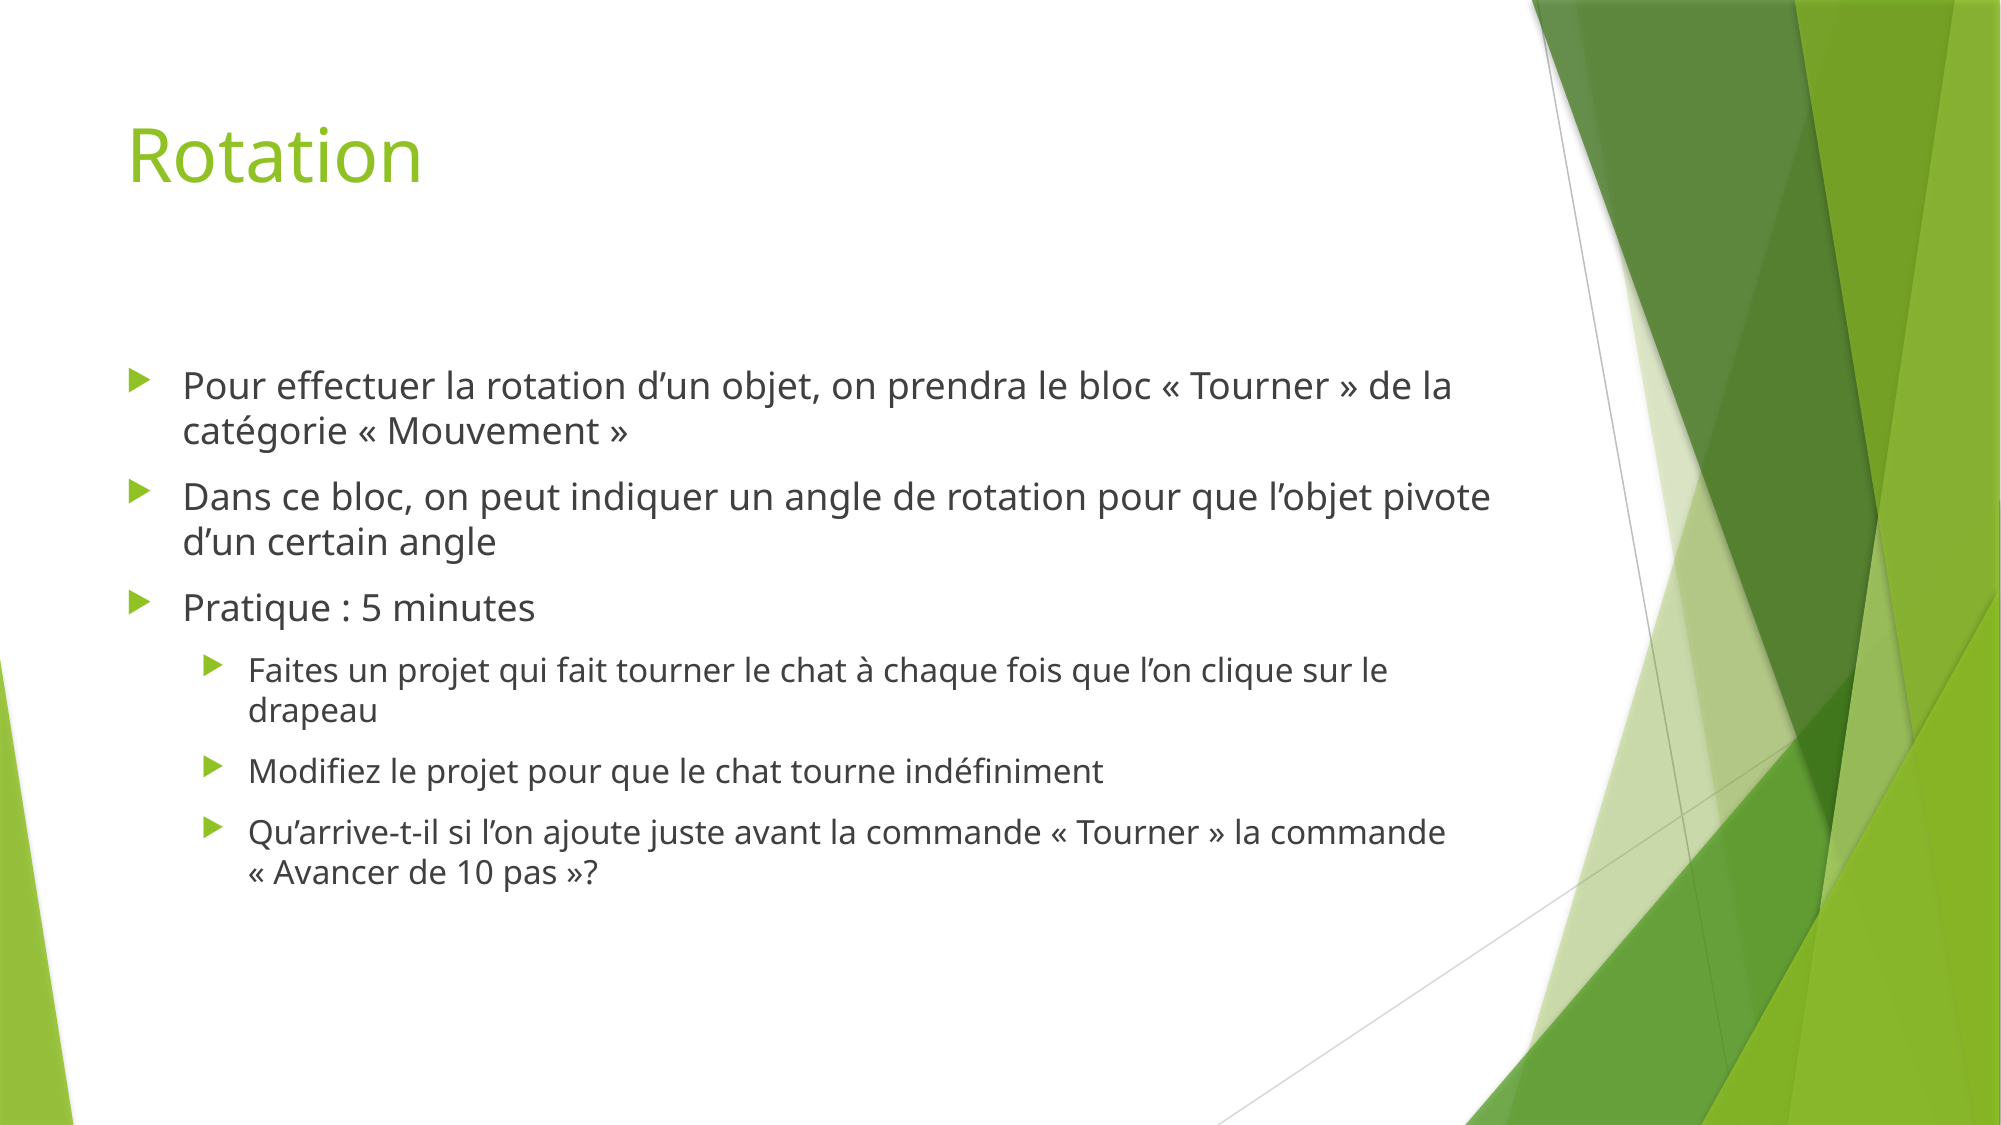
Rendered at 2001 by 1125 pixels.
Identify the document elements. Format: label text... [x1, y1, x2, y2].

title Rotation [111, 99, 1522, 317]
list Pour effectuer la rotation d’un objet, on prendra le bloc « Tourner » de la catégorie « Mouvement » Dans ce bloc, on peut indiquer un angle de rotation pour que l’objet pivote d’un certain angle Pratique : 5 minutes Faites un projet qui fait tourner le chat à chaque fois que l’on clique sur le drapeau Modifiez le projet pour que le chat tourne indéfiniment Qu’arrive-t-il si l’on ajoute juste avant la commande « Tourner » la commande « Avancer de 10 pas »? [111, 354, 1522, 992]
